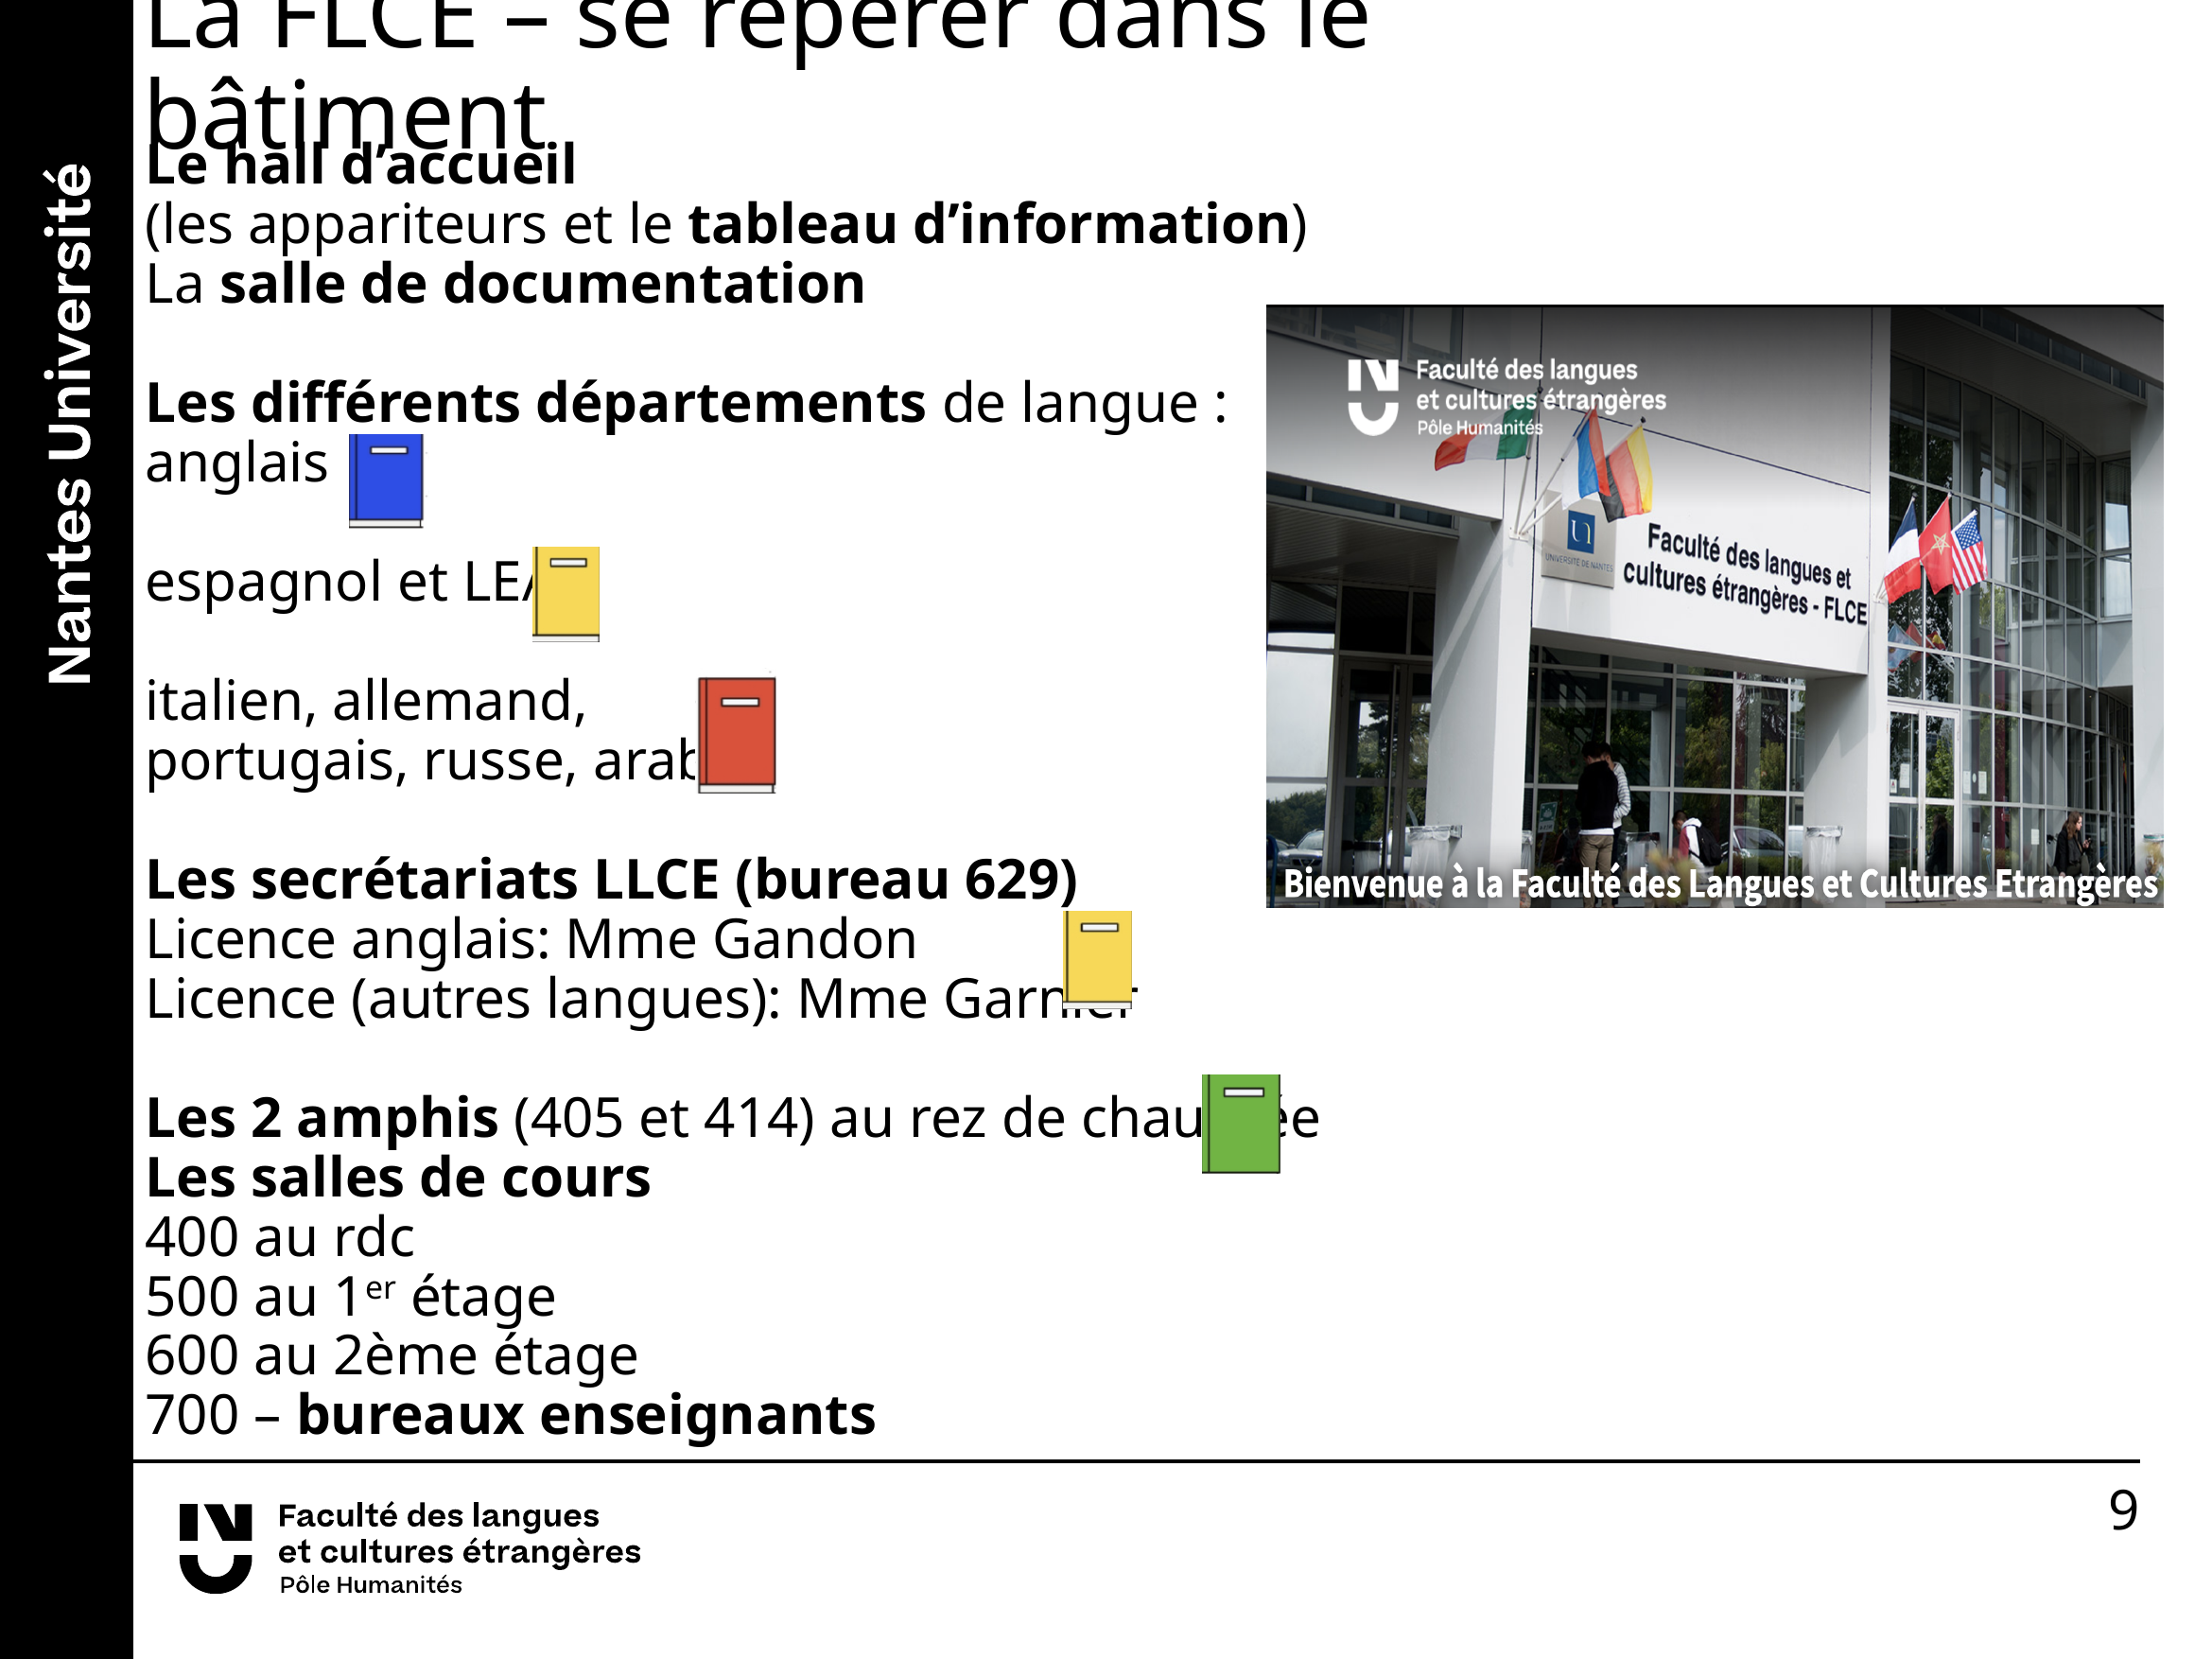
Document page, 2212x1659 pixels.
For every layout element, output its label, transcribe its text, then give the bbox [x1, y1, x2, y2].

list Le hall d’accueil (les appariteurs et le tableau d’information) La salle de documentation Les différents départements de langue : anglais espagnol et LEA italien, allemand, portugais, russe, arabe. Les secrétariats LLCE (bureau 629) Licence anglais: Mme Gandon Licence (autres langues): Mme Garnier Les 2 amphis (405 et 414) au rez de chaussée Les salles de cours 400 au rdc 500 au 1er étage 600 au 2ème étage 700 – bureaux enseignants [145, 136, 1426, 1641]
picture [532, 547, 600, 642]
slide_number 9 [1815, 1478, 2140, 1546]
picture [695, 668, 777, 794]
picture [1202, 1074, 1280, 1174]
picture [1265, 304, 2164, 908]
title La FLCE – se repérer dans le bâtiment [129, 0, 1647, 136]
picture [1062, 911, 1132, 1009]
picture [349, 434, 429, 529]
